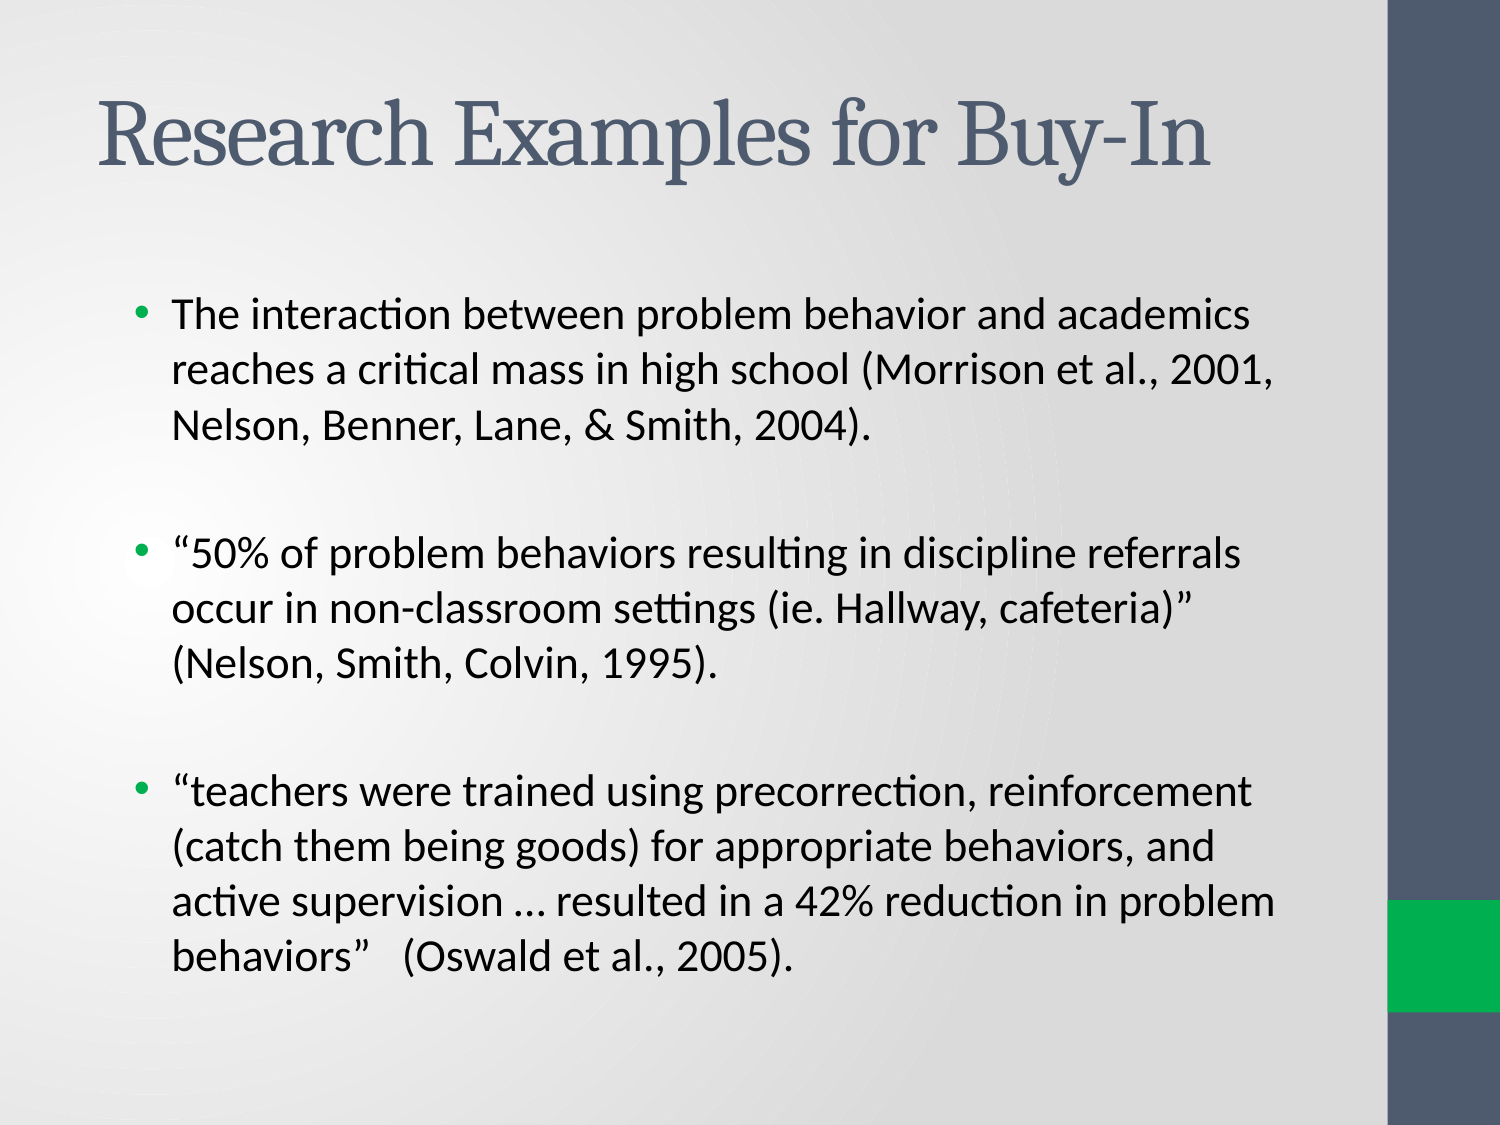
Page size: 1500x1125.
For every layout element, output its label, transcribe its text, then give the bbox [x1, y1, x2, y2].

title Research Examples for Buy-In [81, 62, 1332, 193]
list The interaction between problem behavior and academics reaches a critical mass in high school (Morrison et al., 2001, Nelson, Benner, Lane, & Smith, 2004). “50% of problem behaviors resulting in discipline referrals occur in non-classroom settings (ie. Hallway, cafeteria)” (Nelson, Smith, Colvin, 1995). “teachers were trained using precorrection, reinforcement (catch them being goods) for appropriate behaviors, and active supervision … resulted in a 42% reduction in problem behaviors” (Oswald et al., 2005). [99, 212, 1313, 1125]
